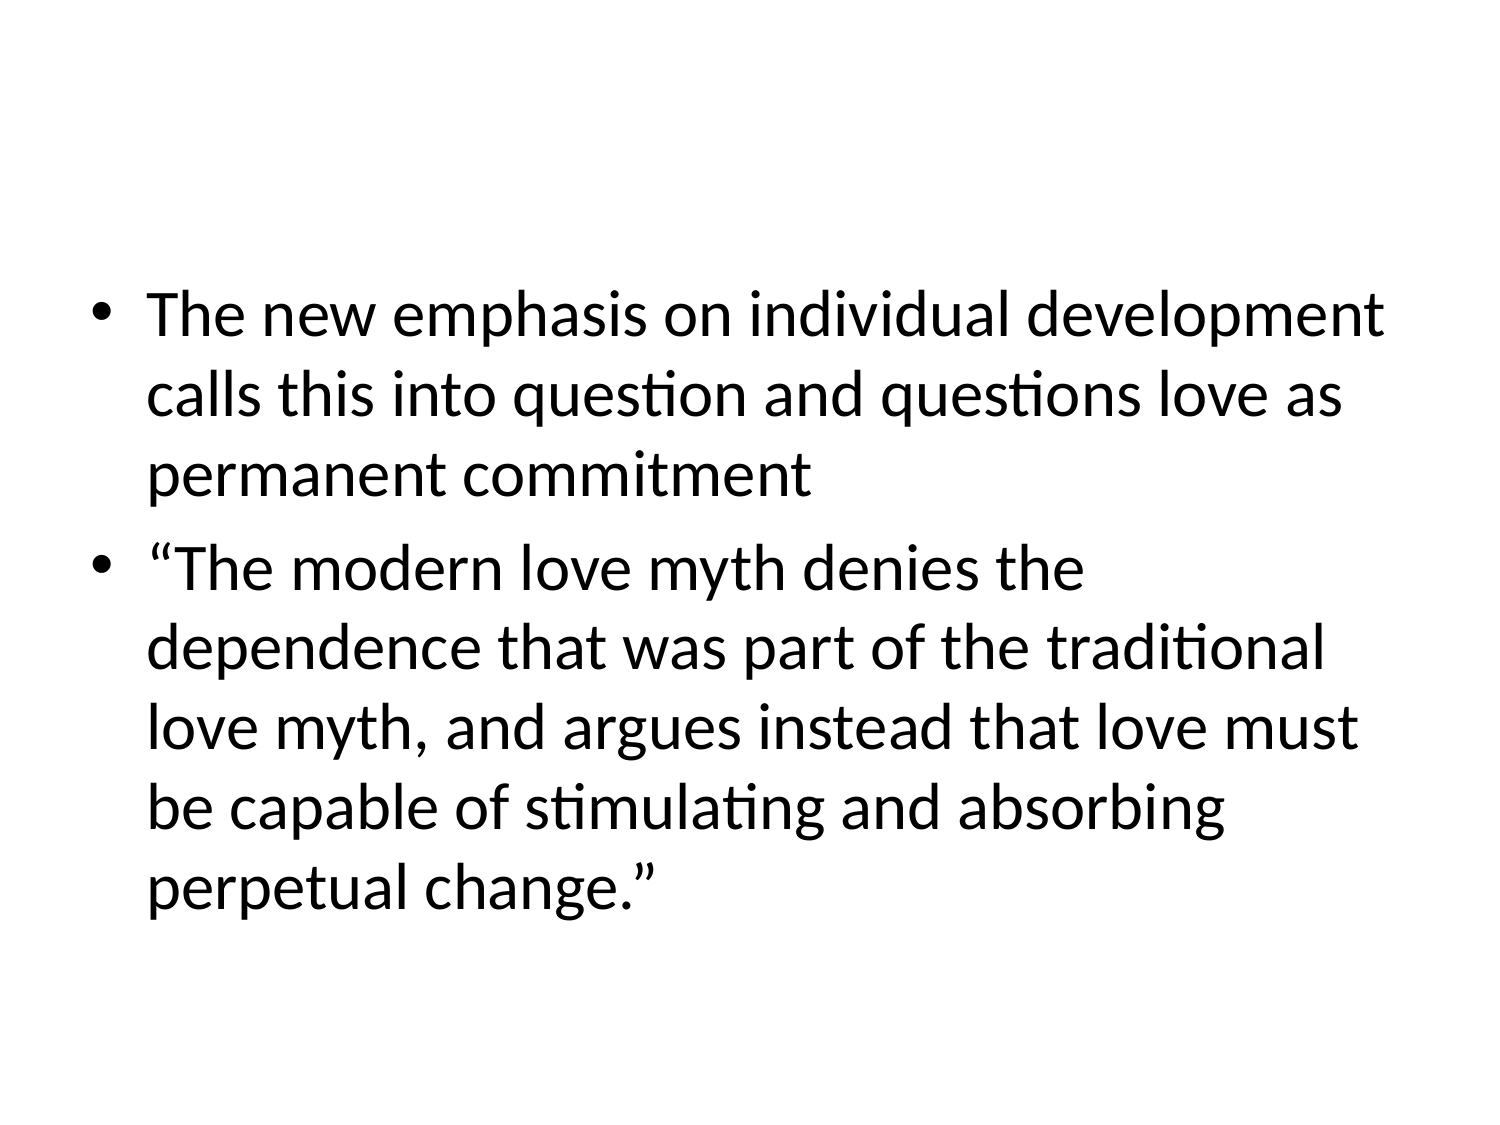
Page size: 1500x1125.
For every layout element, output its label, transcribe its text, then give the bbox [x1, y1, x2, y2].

list The new emphasis on individual development calls this into question and questions love as permanent commitment “The modern love myth denies the dependence that was part of the traditional love myth, and argues instead that love must be capable of stimulating and absorbing perpetual change.” [75, 262, 1425, 1005]
